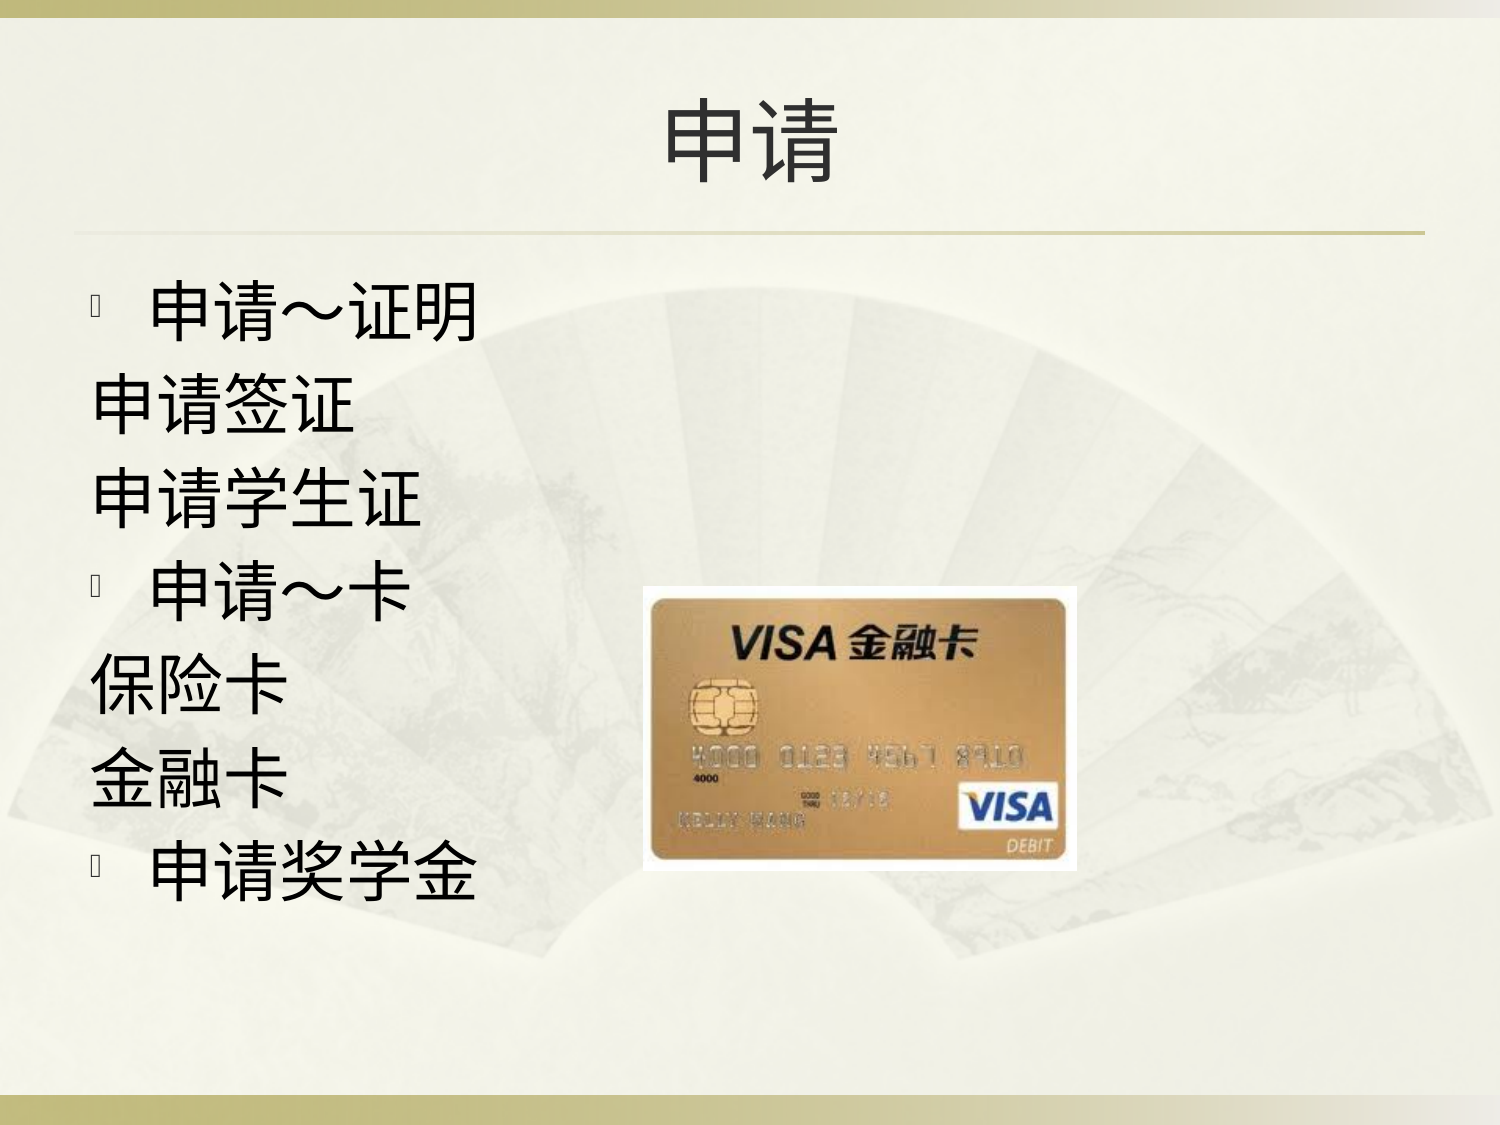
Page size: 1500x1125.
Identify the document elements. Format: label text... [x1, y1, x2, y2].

title 申请 [75, 45, 1425, 233]
list 申请～证明 申请签证 申请学生证 申请～卡 保险卡 金融卡 申请奖学金 [75, 262, 1425, 1032]
picture [643, 585, 1077, 871]
